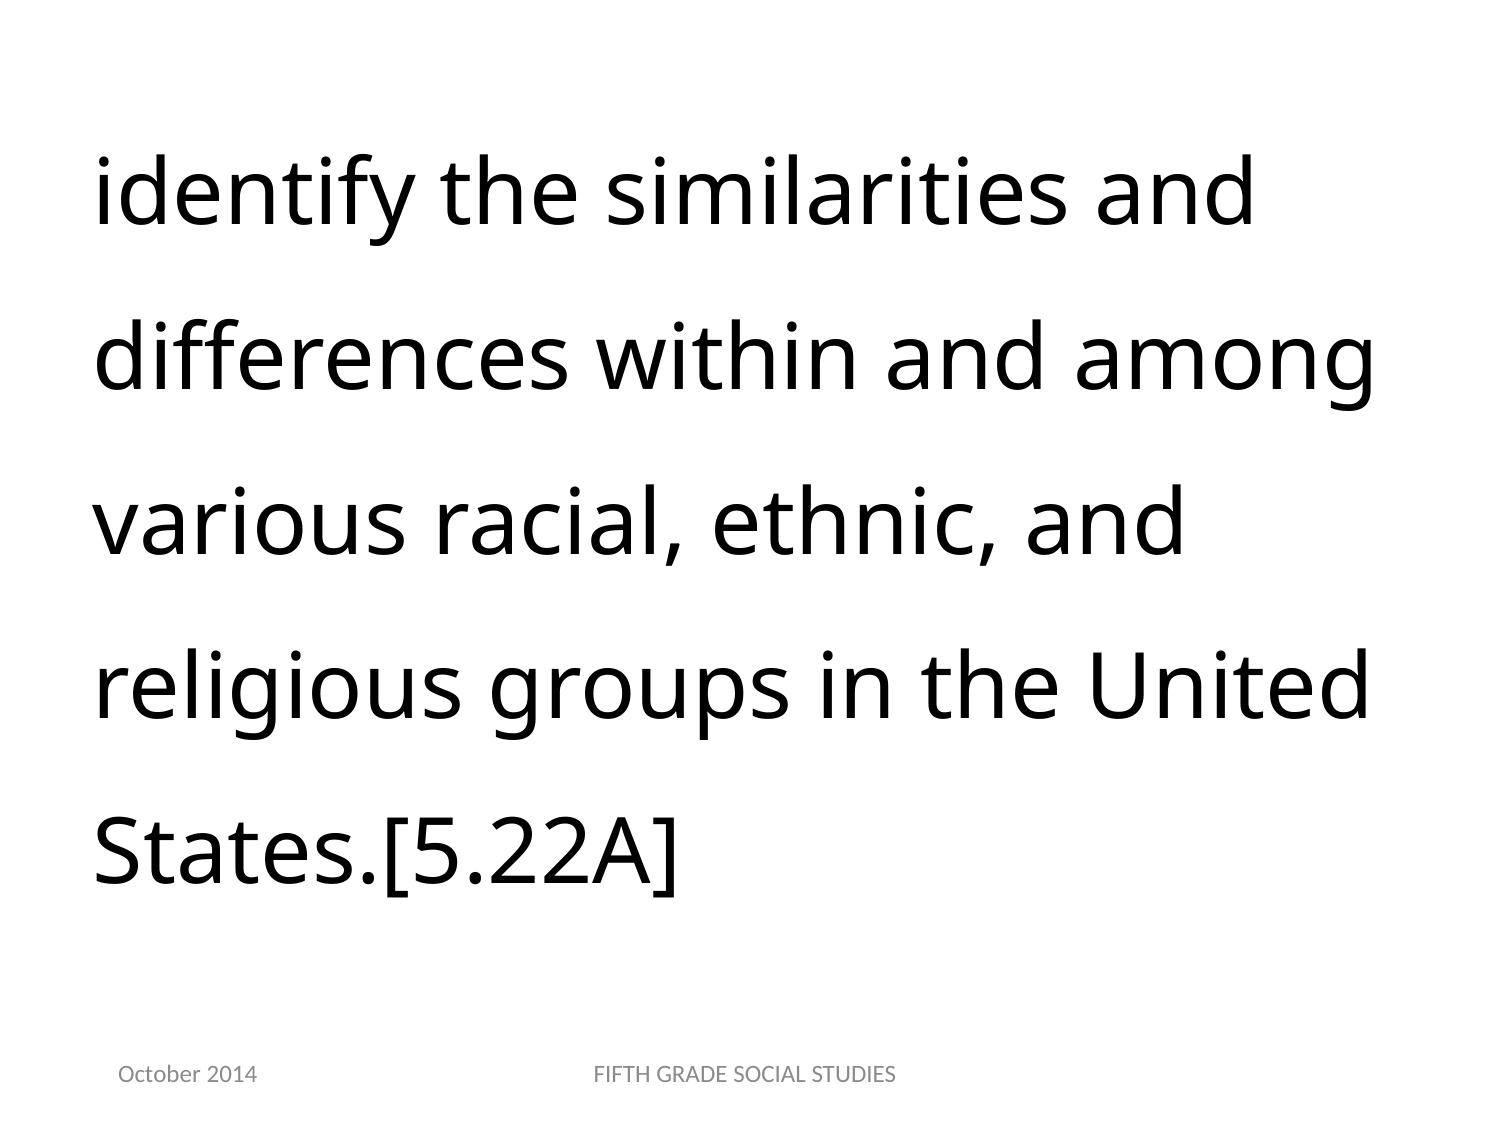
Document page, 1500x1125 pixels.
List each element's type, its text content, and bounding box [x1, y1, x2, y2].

subtitle identify the similarities and differences within and among various racial, ethnic, and religious groups in the United States.[5.22A] [78, 70, 1429, 1014]
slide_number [103, 1042, 441, 1103]
footer FIFTH GRADE SOCIAL STUDIES [492, 1042, 999, 1103]
